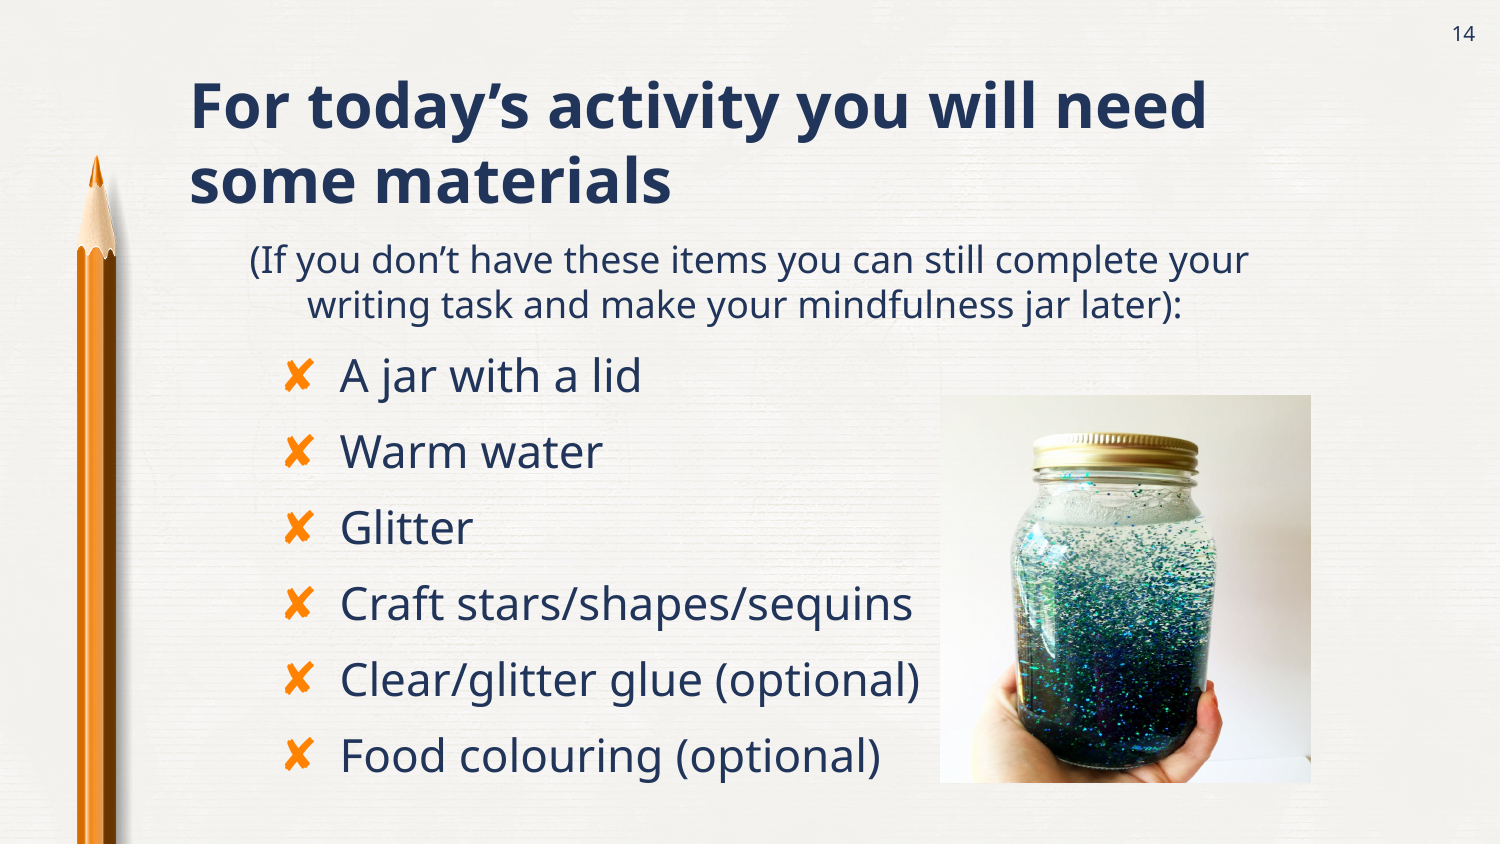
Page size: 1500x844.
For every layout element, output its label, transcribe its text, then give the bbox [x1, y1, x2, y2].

slide_number ‹#› [1421, 20, 1476, 66]
picture [0, 0, 1500, 844]
list For today’s activity you will need some materials (If you don’t have these items you can still complete your writing task and make your mindfulness jar later): A jar with a lid Warm water Glitter Craft stars/shapes/sequins Clear/glitter glue (optional) Food colouring (optional) [189, 65, 1311, 201]
